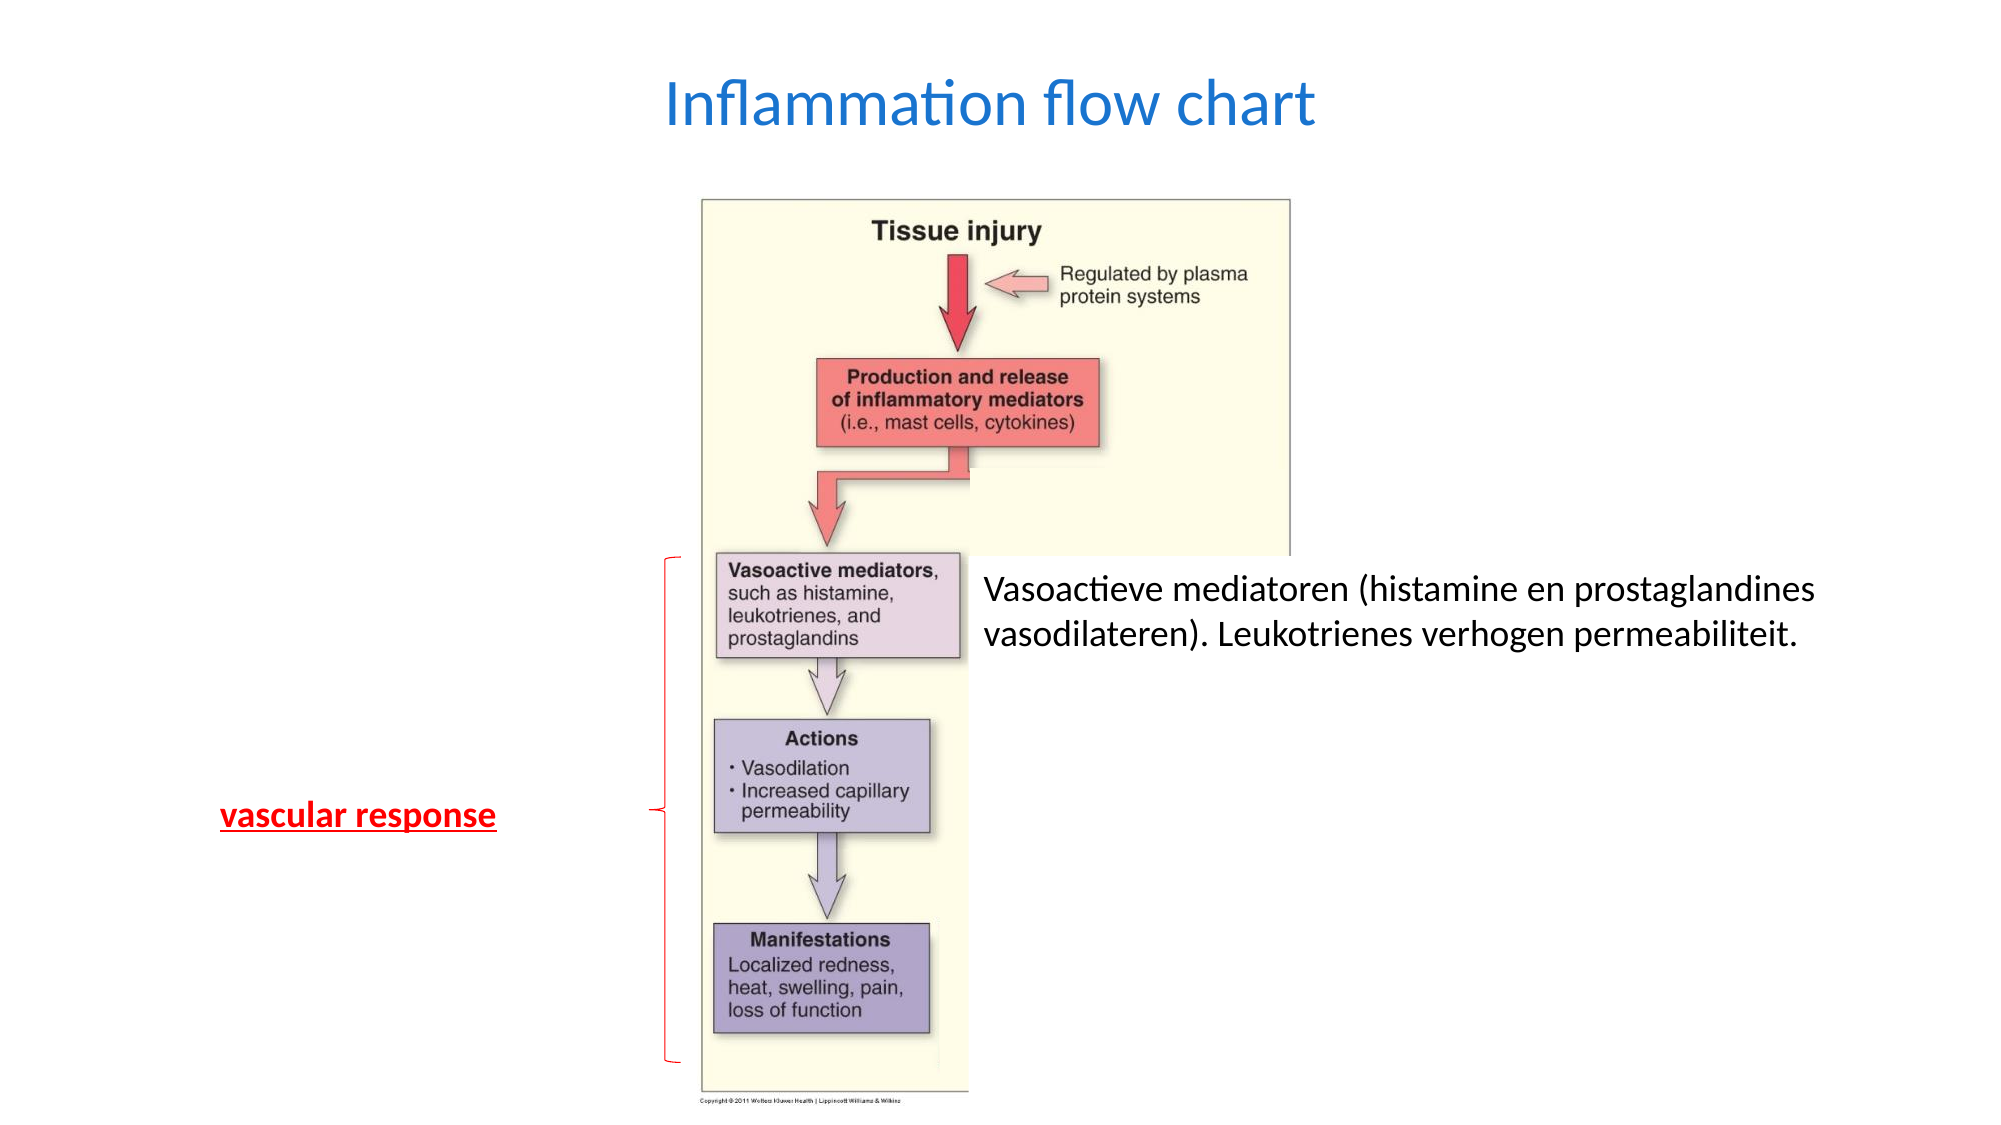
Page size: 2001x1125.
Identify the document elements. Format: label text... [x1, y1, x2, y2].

text_box Inflammation flow chart [291, 58, 1691, 139]
text_box Vasoactieve mediatoren (histamine en prostaglandines vasodilateren). Leukotrienes verhogen permeabiliteit. [968, 556, 1980, 1111]
text_box vascular response [167, 782, 550, 843]
picture [697, 196, 1296, 1106]
text_box [648, 556, 681, 1063]
